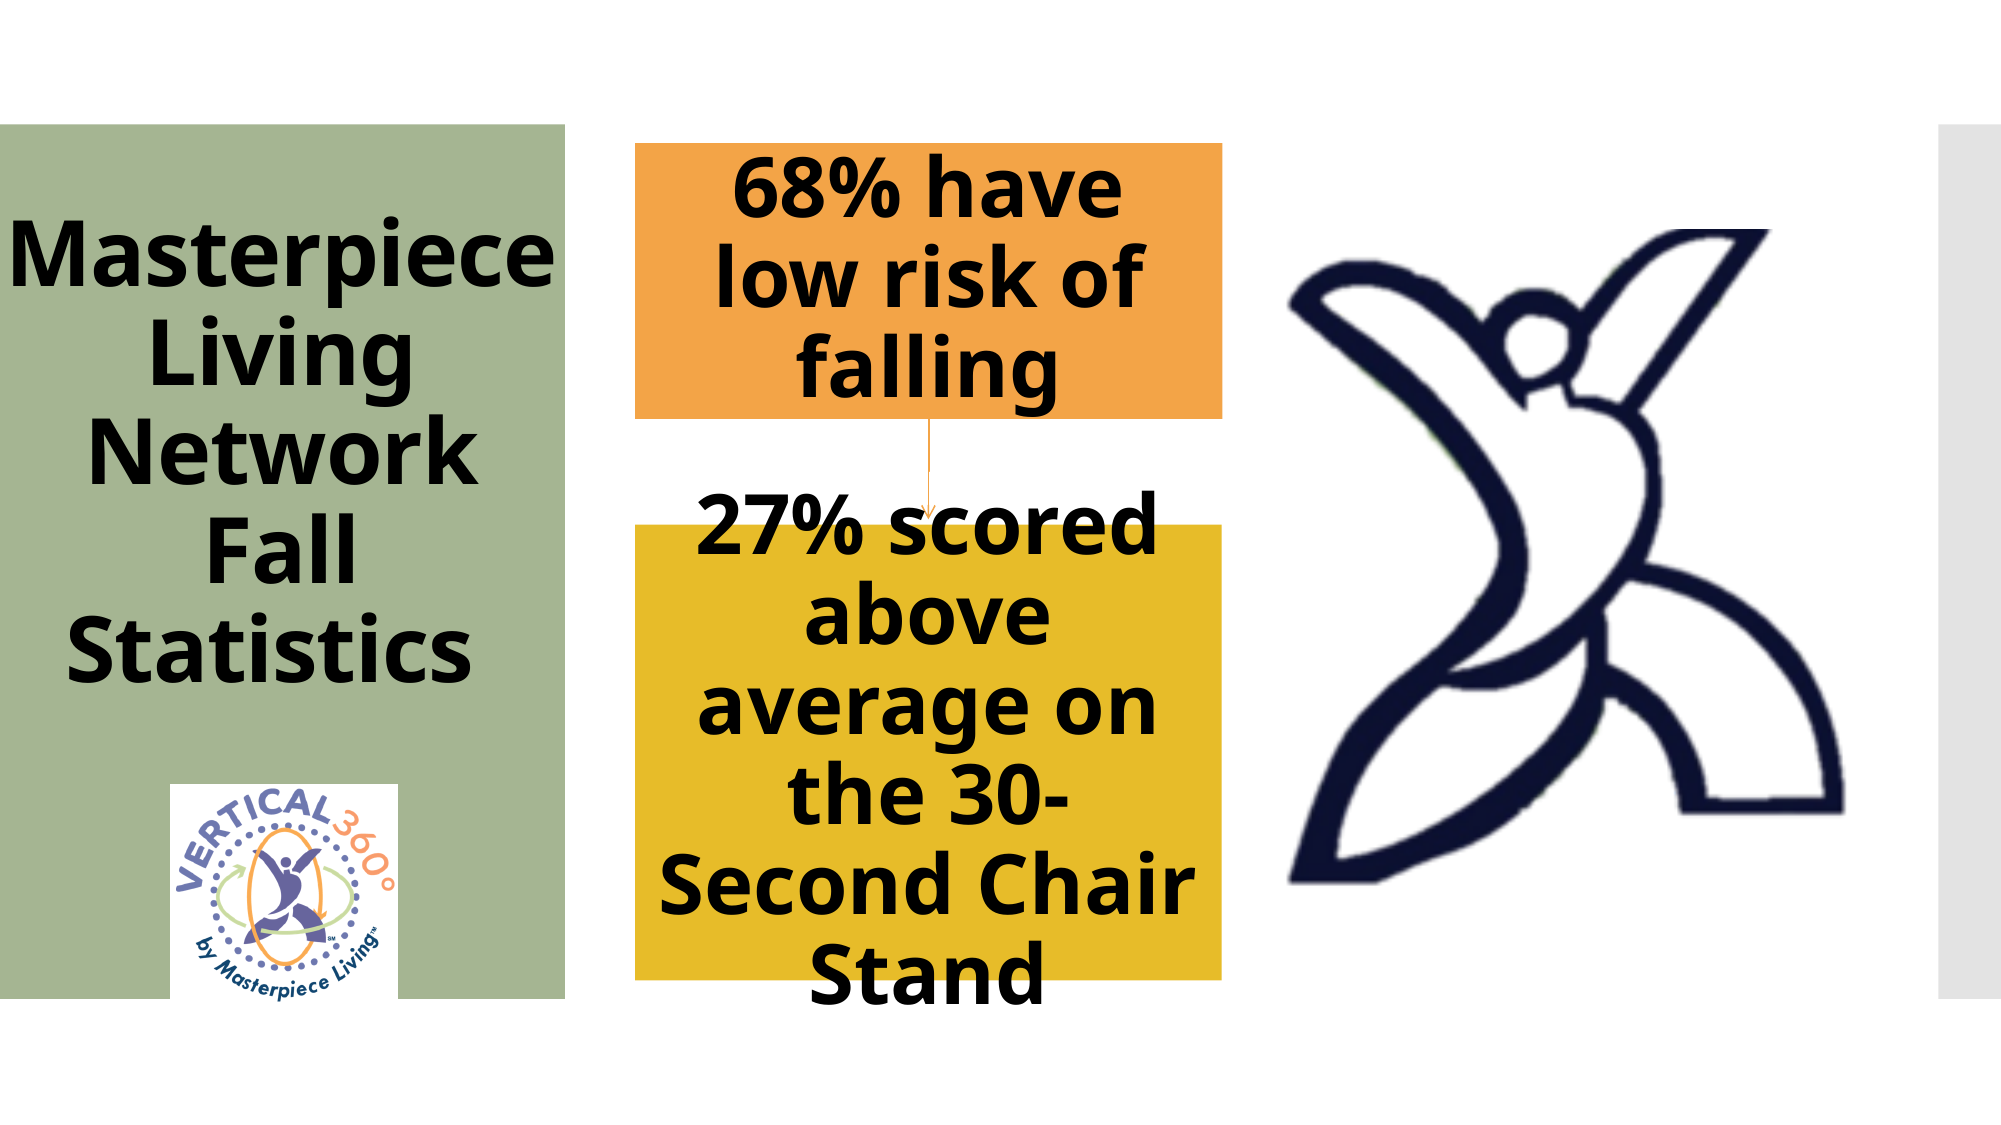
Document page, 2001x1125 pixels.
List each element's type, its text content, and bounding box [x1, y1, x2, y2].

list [634, 141, 1224, 982]
picture [1282, 228, 1853, 897]
title Masterpiece Living Network Fall Statistics [0, 185, 576, 725]
picture [169, 784, 398, 1008]
